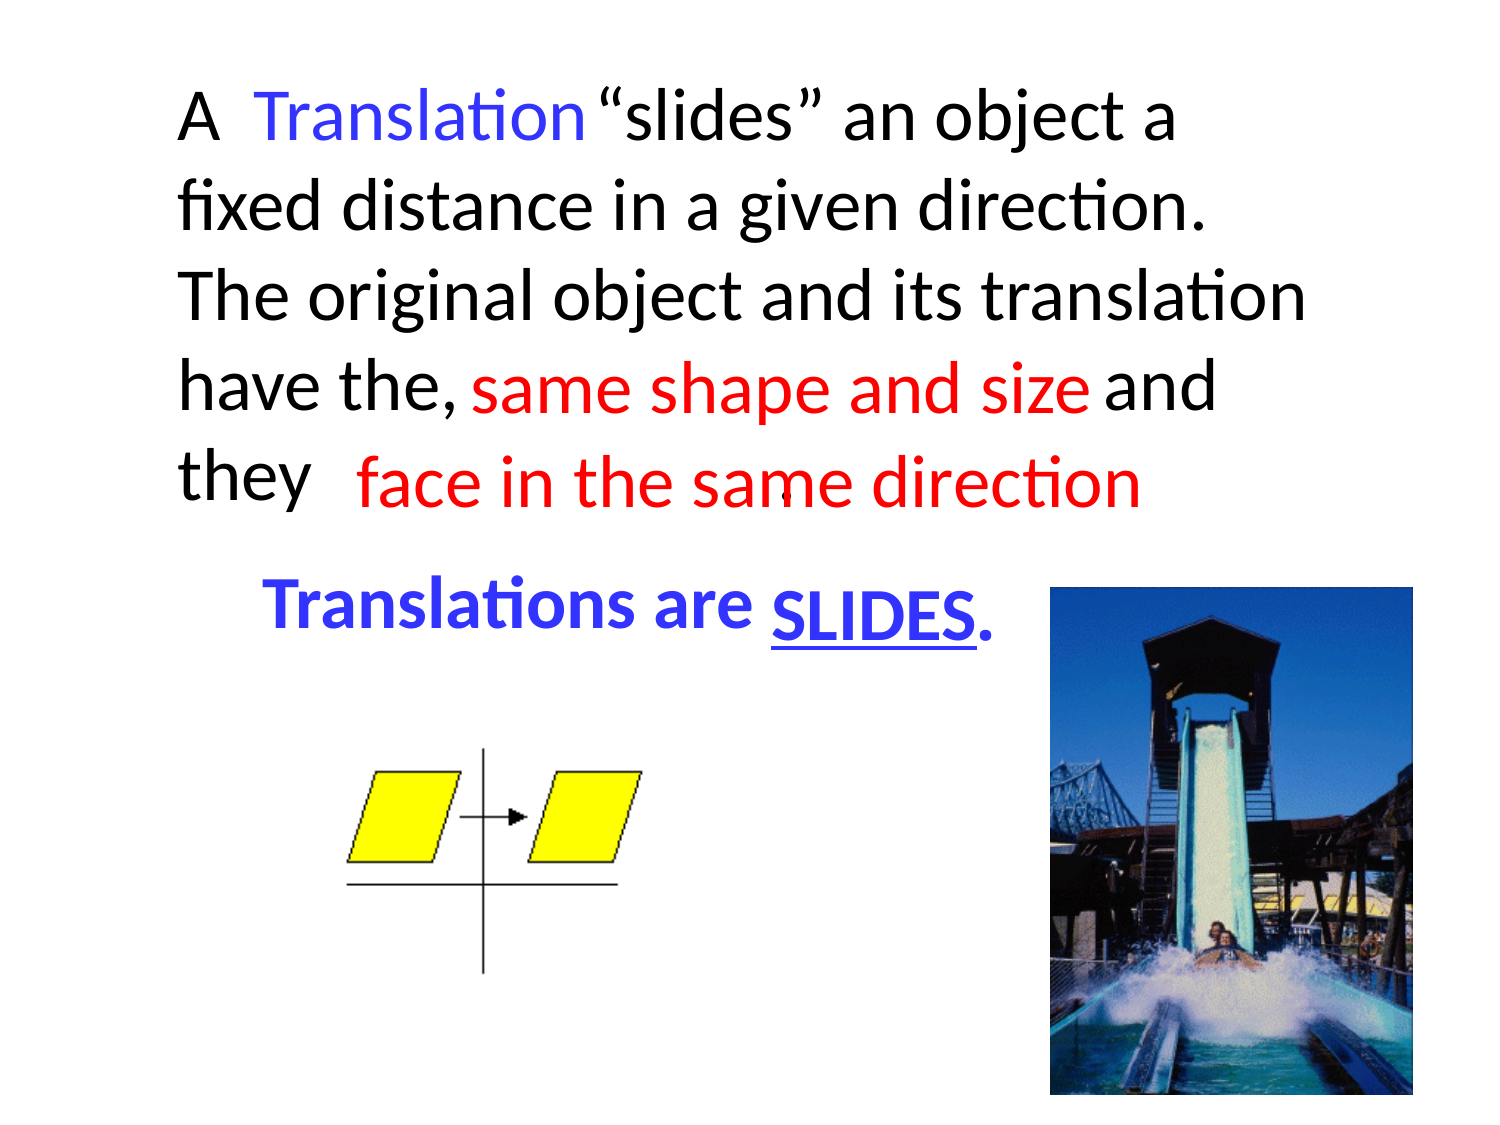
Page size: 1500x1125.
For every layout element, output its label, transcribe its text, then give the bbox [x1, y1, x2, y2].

text_box A “slides” an object a fixed distance in a given direction. The original object and its translation have the, and they . Translations are [162, 58, 1338, 651]
text_box Translation [239, 58, 604, 163]
picture [1388, 1052, 1403, 1057]
picture [334, 730, 654, 996]
text_box SLIDES. [756, 558, 1269, 663]
text_box same shape and size [455, 331, 1108, 424]
text_box face in the same direction [341, 424, 1159, 530]
picture [1049, 587, 1413, 1096]
